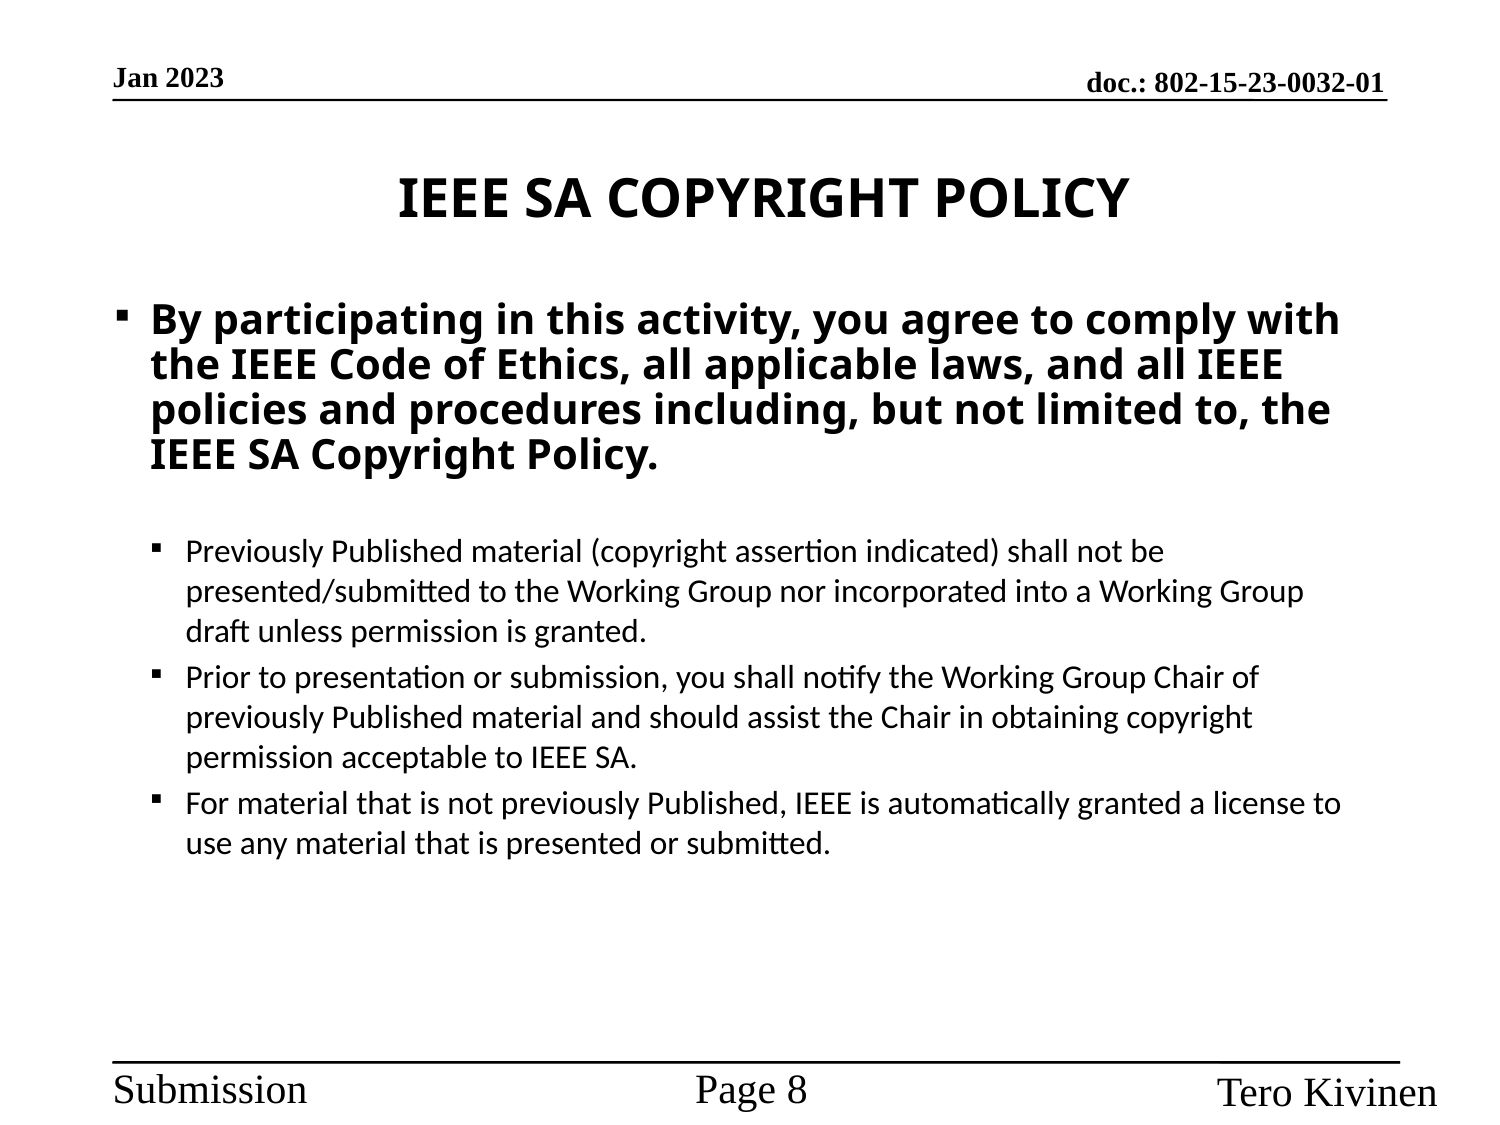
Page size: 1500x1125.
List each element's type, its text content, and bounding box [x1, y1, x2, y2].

text_box By participating in this activity, you agree to comply with the IEEE Code of Ethics, all applicable laws, and all IEEE policies and procedures including, but not limited to, the IEEE SA Copyright Policy. Previously Published material (copyright assertion indicated) shall not be presented/submitted to the Working Group nor incorporated into a Working Group draft unless permission is granted. Prior to presentation or submission, you shall notify the Working Group Chair of previously Published material and should assist the Chair in obtaining copyright permission acceptable to IEEE SA. For material that is not previously Published, IEEE is automatically granted a license to use any material that is presented or submitted. [99, 290, 1372, 1022]
text_box IEEE SA Copyright Policy [53, 103, 1477, 290]
